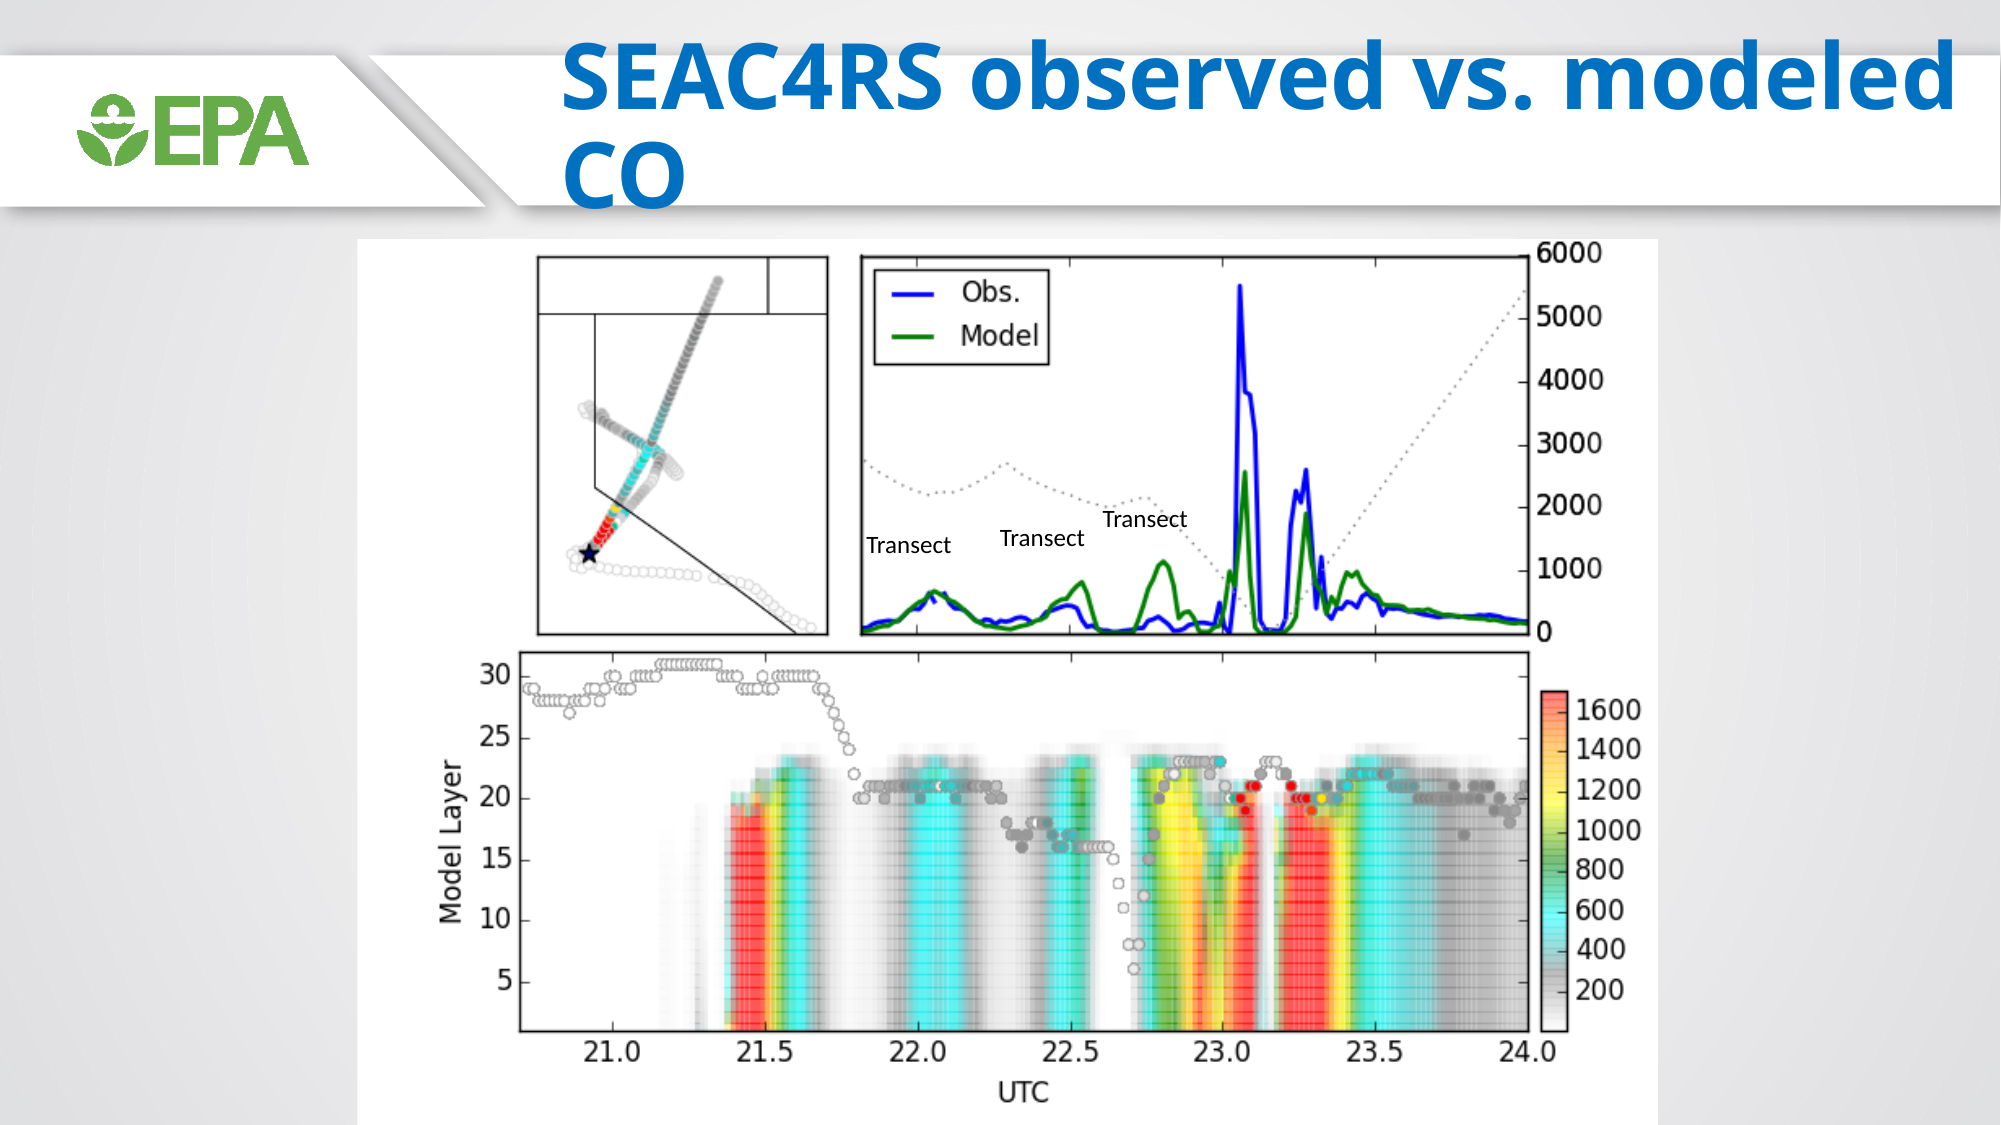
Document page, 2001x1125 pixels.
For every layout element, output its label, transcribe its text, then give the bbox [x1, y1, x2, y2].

title SEAC4RS observed vs. modeled CO [544, 55, 2000, 203]
picture [77, 94, 309, 166]
picture [357, 239, 1658, 1125]
